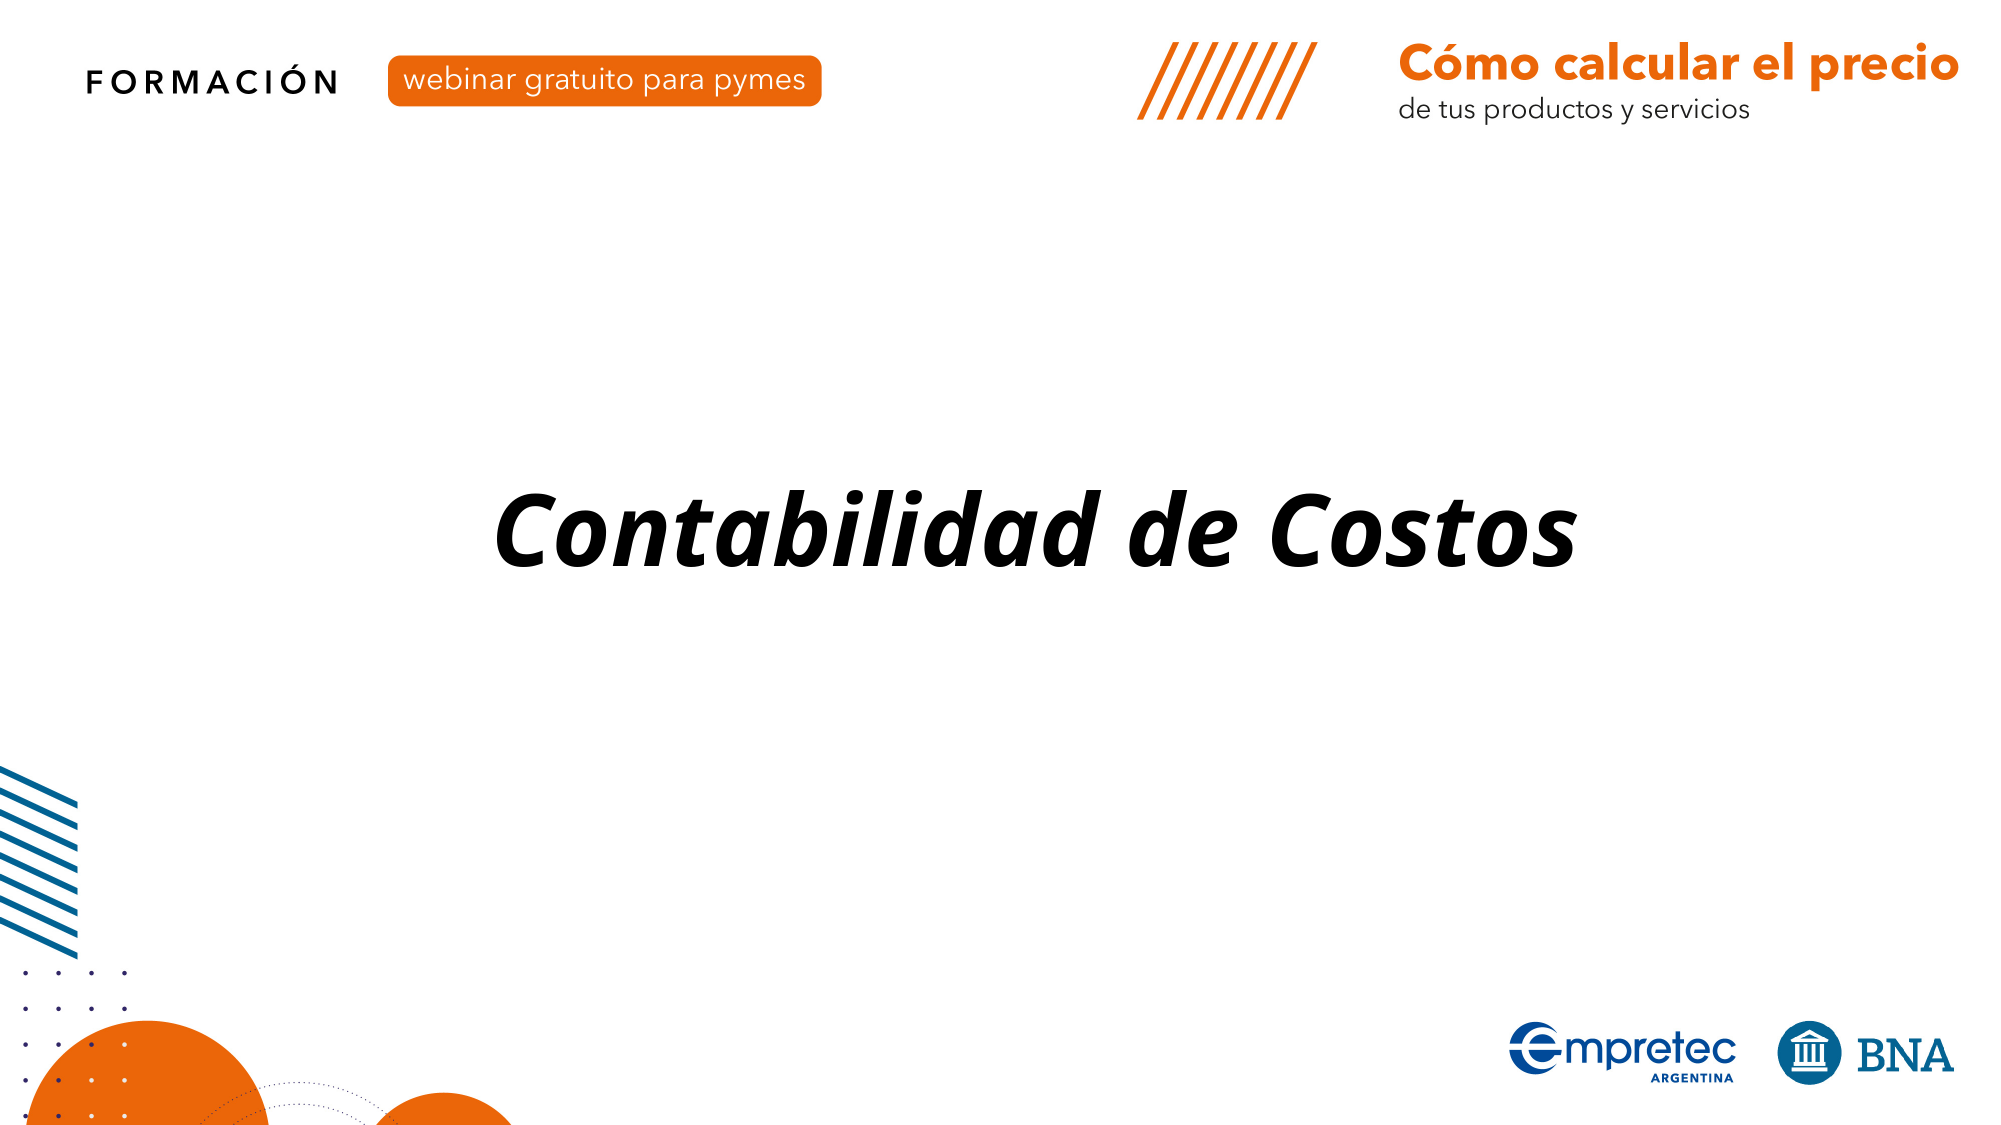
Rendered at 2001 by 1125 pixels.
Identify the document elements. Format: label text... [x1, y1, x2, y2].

text_box Contabilidad de Costos [167, 219, 1906, 714]
picture [0, 0, 2001, 1125]
